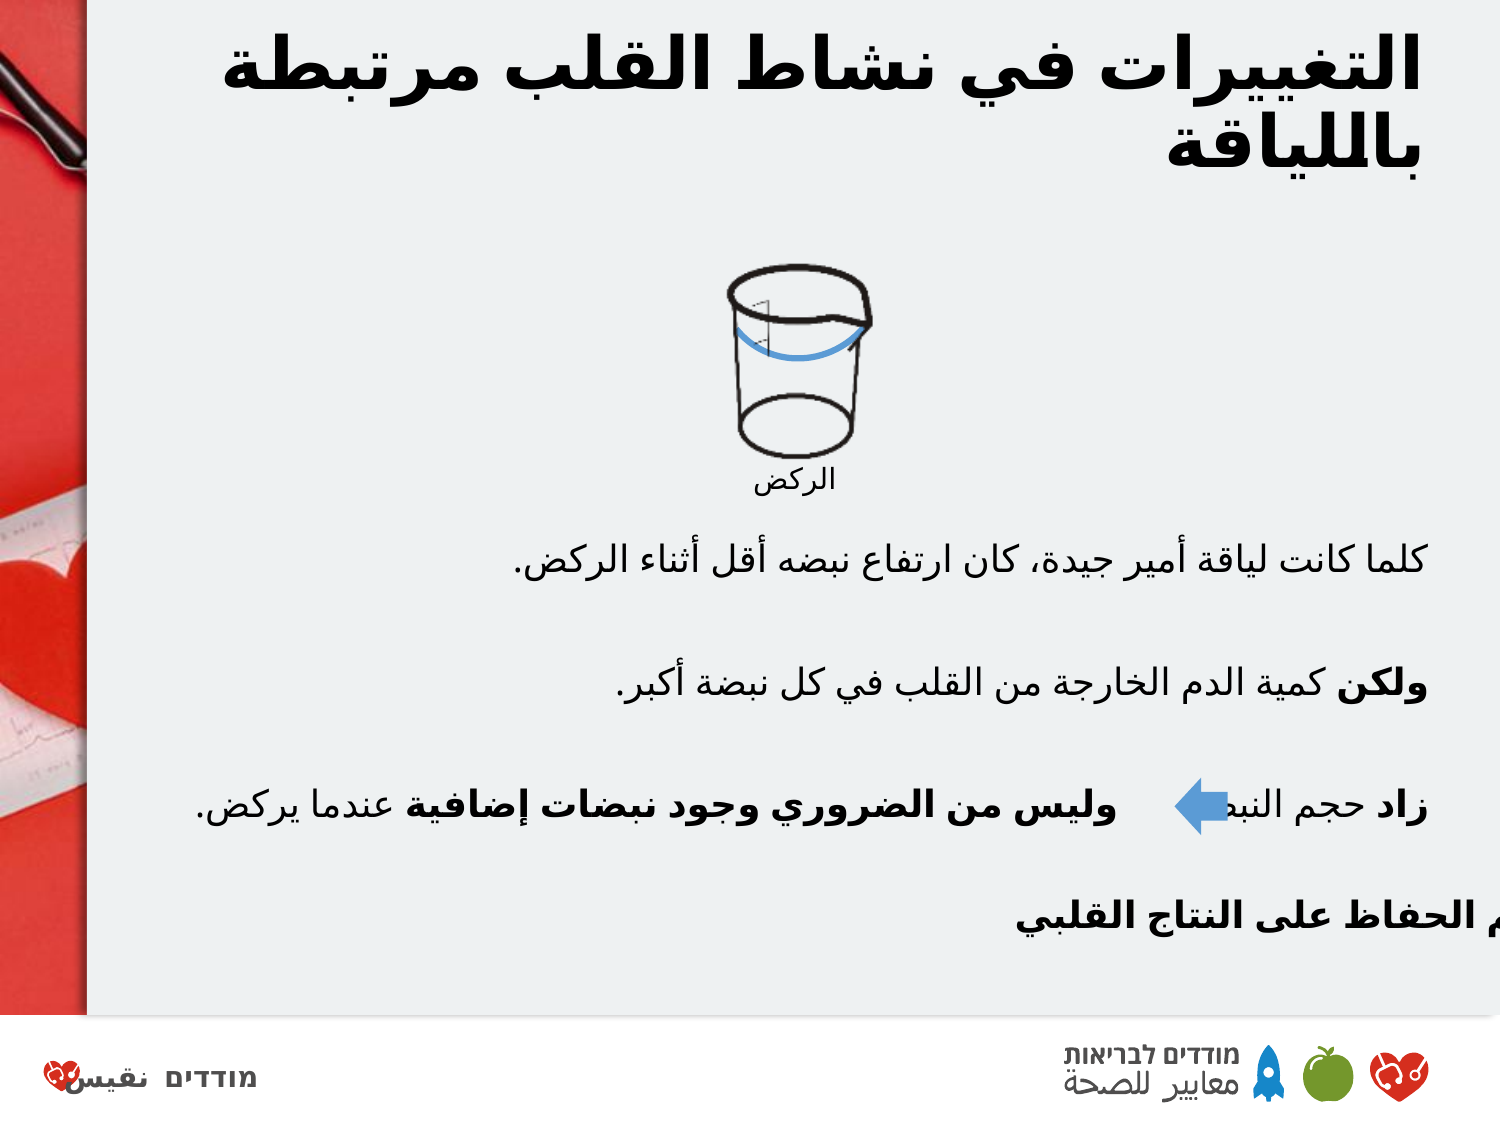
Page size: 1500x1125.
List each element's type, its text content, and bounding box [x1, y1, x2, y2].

list كلما كانت لياقة أمير جيدة، كان ارتفاع نبضه أقل أثناء الركض. ولكن كمية الدم الخارجة من القلب في كل نبضة أكبر. زاد حجم النبضة وليس من الضروري وجود نبضات إضافية عندما يركض. [90, 532, 1445, 994]
text_box [1173, 774, 1229, 838]
picture [0, 0, 86, 1015]
text_box الركض [706, 452, 884, 503]
title التغييرات في نشاط القلب مرتبطة باللياقة [103, 0, 1441, 214]
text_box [718, 199, 885, 467]
text_box يتم الحفاظ على النتاج القلبي [999, 884, 1500, 944]
